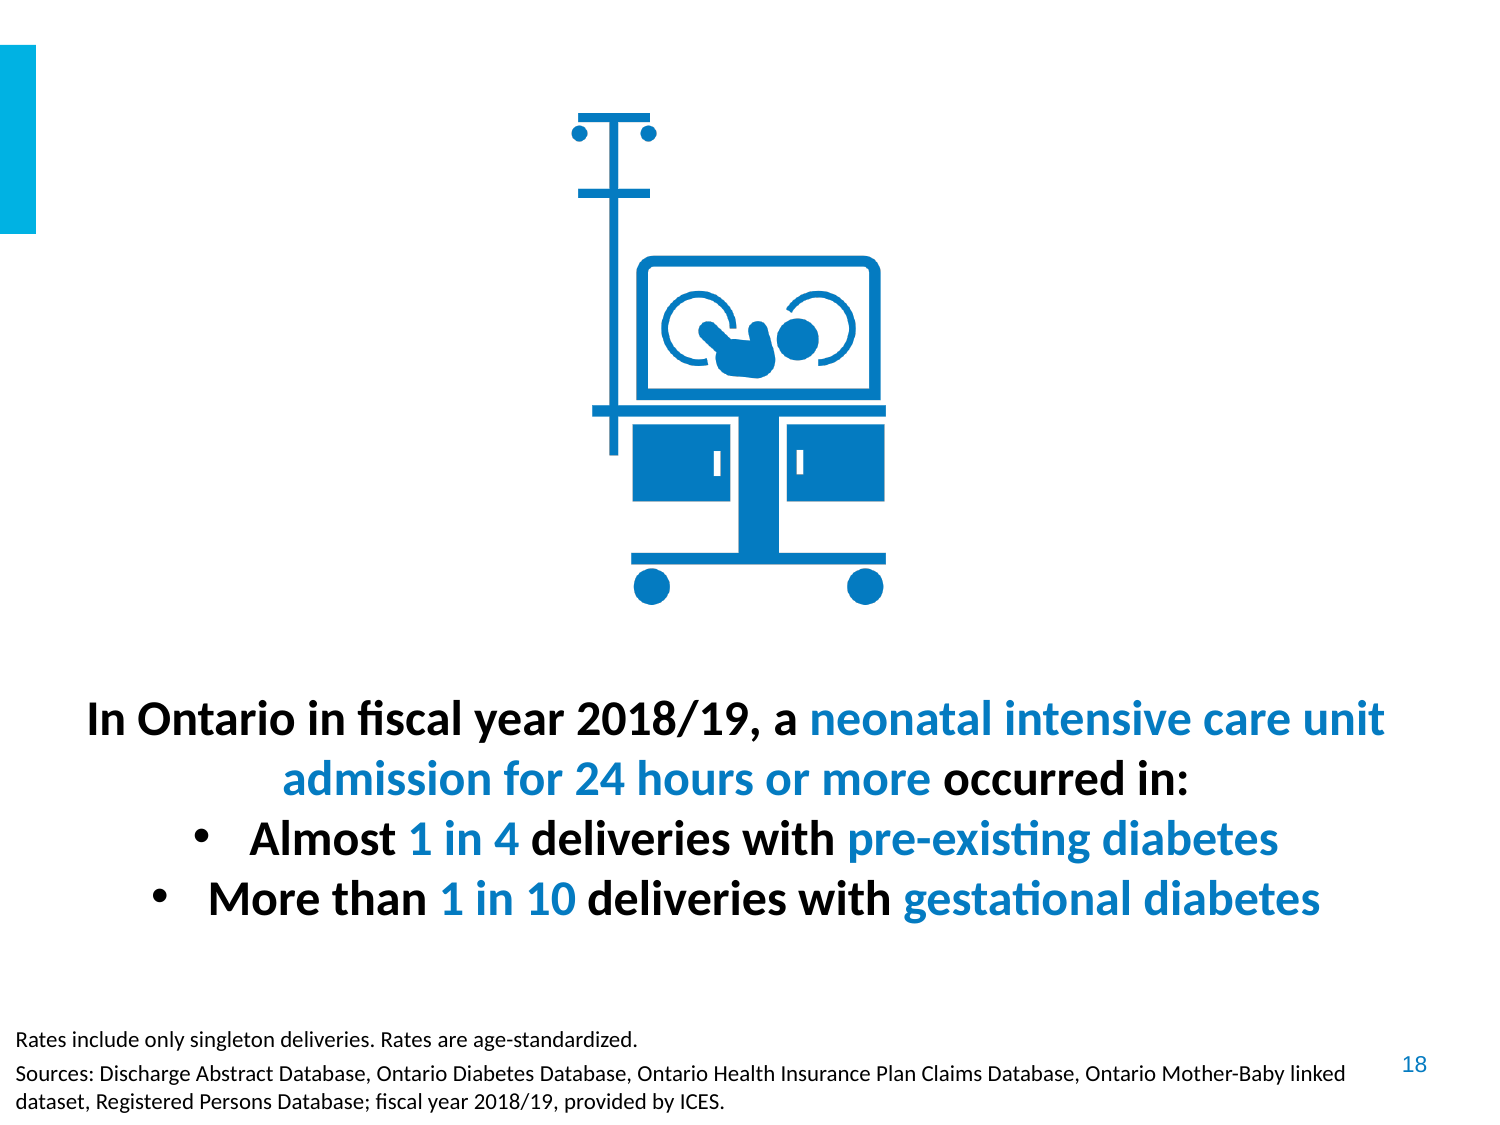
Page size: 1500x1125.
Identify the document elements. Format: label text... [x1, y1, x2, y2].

text_box Rates include only singleton deliveries. Rates are age-standardized. Sources: Discharge Abstract Database, Ontario Diabetes Database, Ontario Health Insurance Plan Claims Database, Ontario Mother-Baby linked dataset, Registered Persons Database; fiscal year 2018/19, provided by ICES. [0, 1017, 1412, 1122]
text_box In Ontario in fiscal year 2018/19, a neonatal intensive care unit admission for 24 hours or more occurred in: Almost 1 in 4 deliveries with pre-existing diabetes More than 1 in 10 deliveries with gestational diabetes [68, 677, 1404, 933]
picture [553, 94, 923, 620]
